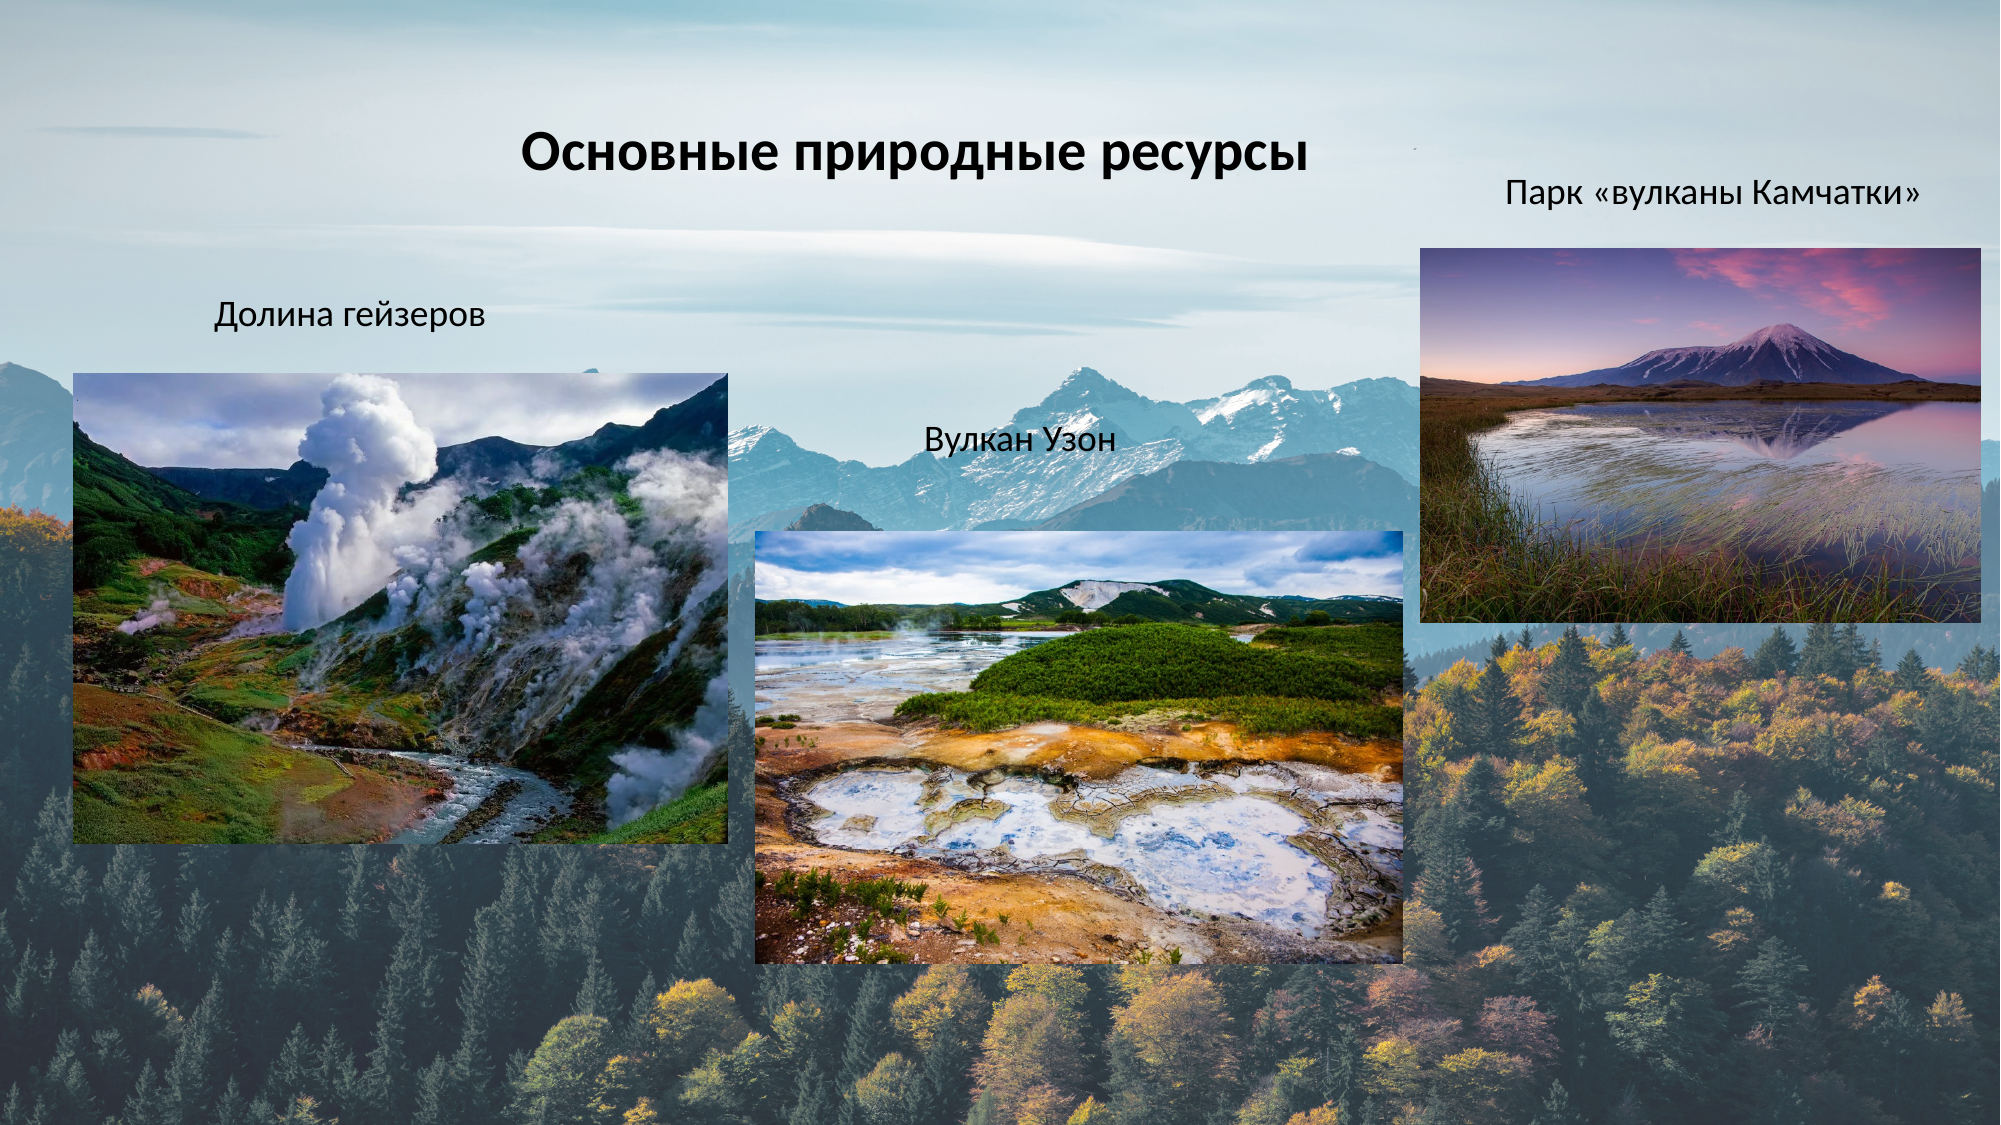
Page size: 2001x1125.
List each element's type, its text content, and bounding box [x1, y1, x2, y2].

text_box Долина гейзеров [199, 281, 502, 341]
text_box Основные природные ресурсы [507, 104, 1339, 189]
picture [1420, 248, 1981, 623]
text_box Парк «вулканы Камчатки» [1490, 159, 1938, 220]
title Спасибо за внимание! [0, 0, 2000, 1125]
text_box Вулкан Узон [909, 407, 1132, 467]
picture [755, 531, 1403, 964]
picture [73, 373, 728, 844]
